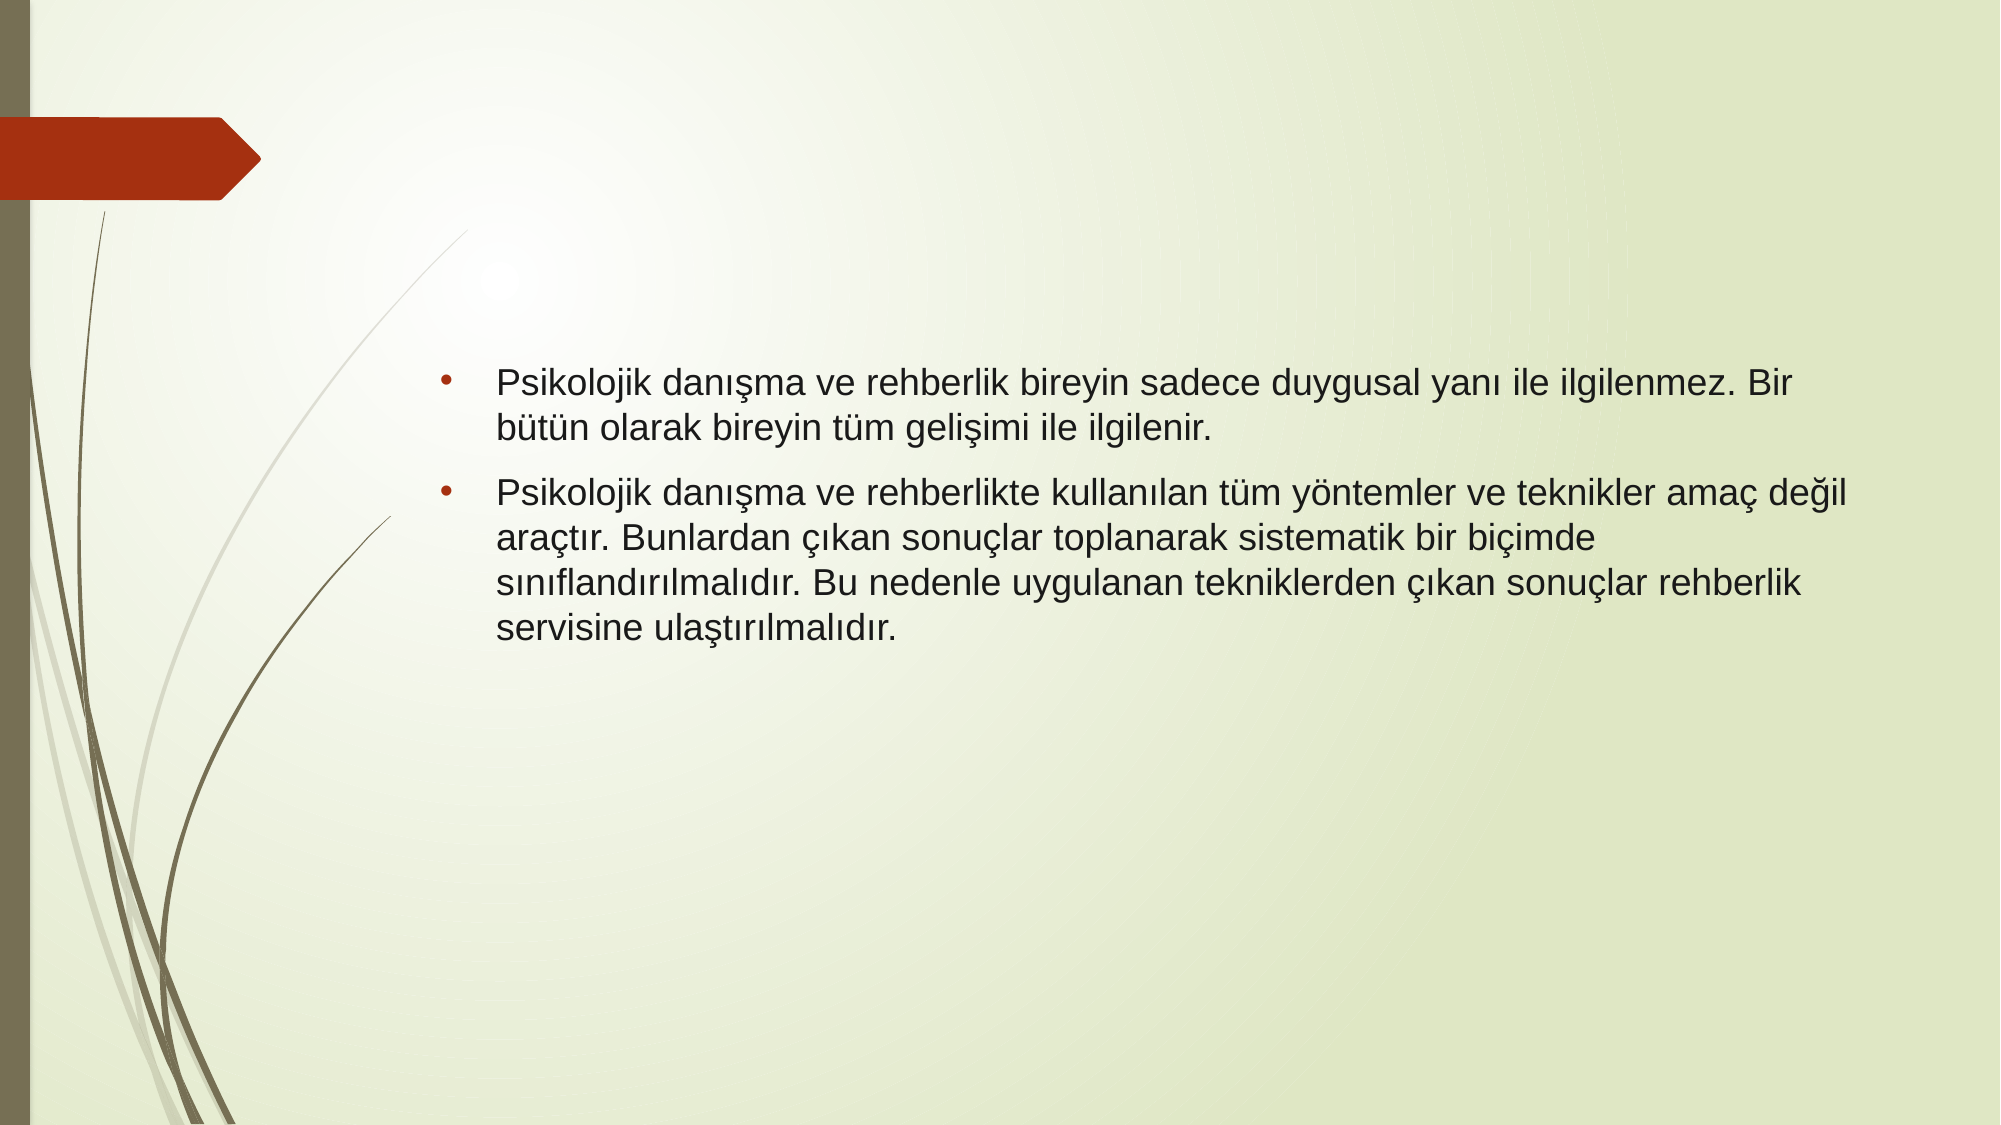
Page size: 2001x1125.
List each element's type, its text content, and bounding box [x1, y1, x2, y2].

list Psikolojik danışma ve rehberlik bireyin sadece duygusal yanı ile ilgilenmez. Bir bütün olarak bireyin tüm gelişimi ile ilgilenir. Psikolojik danışma ve rehberlikte kullanılan tüm yöntemler ve teknikler amaç değil araçtır. Bunlardan çıkan sonuçlar toplanarak sistematik bir biçimde sınıflandırılmalıdır. Bu nedenle uygulanan tekniklerden çıkan sonuçlar rehberlik servisine ulaştırılmalıdır. [424, 350, 1888, 970]
